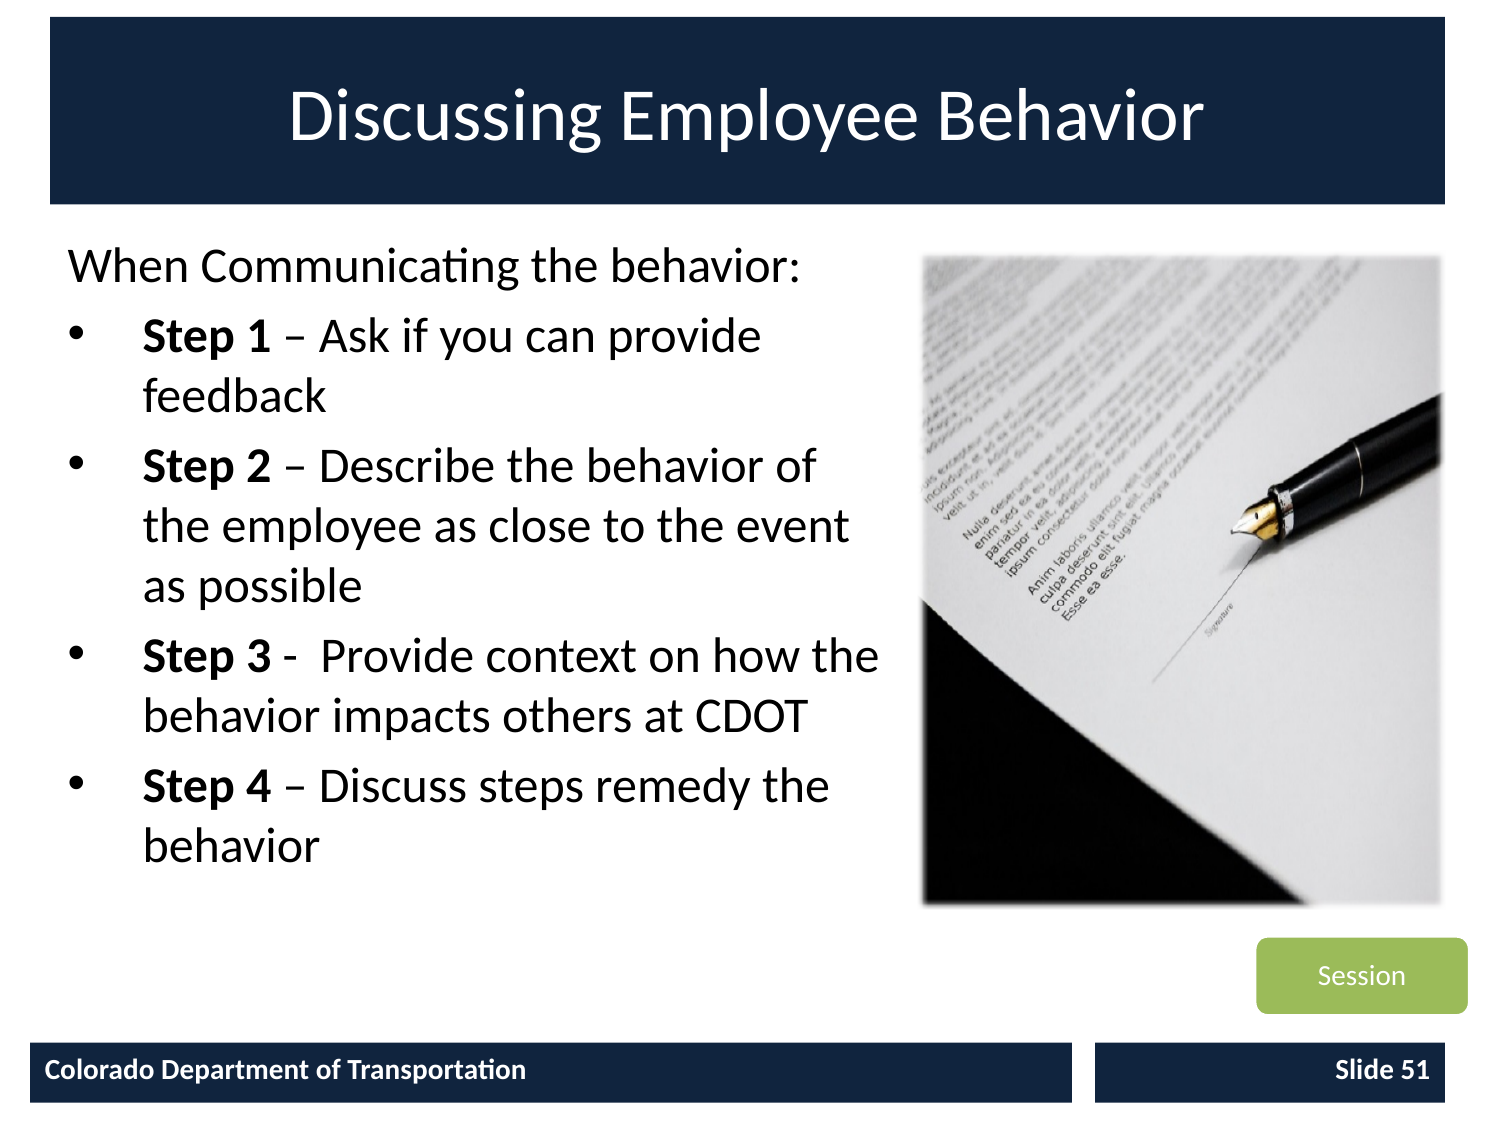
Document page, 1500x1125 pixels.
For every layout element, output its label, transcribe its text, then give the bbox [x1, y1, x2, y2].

list When Communicating the behavior: Step 1 – Ask if you can provide feedback Step 2 – Describe the behavior of the employee as close to the event as possible Step 3 - Provide context on how the behavior impacts others at CDOT Step 4 – Discuss steps remedy the behavior [52, 224, 911, 1036]
footer Colorado Department of Transportation [30, 1042, 1072, 1103]
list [917, 250, 1446, 910]
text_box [1254, 935, 1471, 1017]
slide_number Slide 51 [1095, 1042, 1445, 1103]
title Discussing Employee Behavior [49, 16, 1446, 205]
